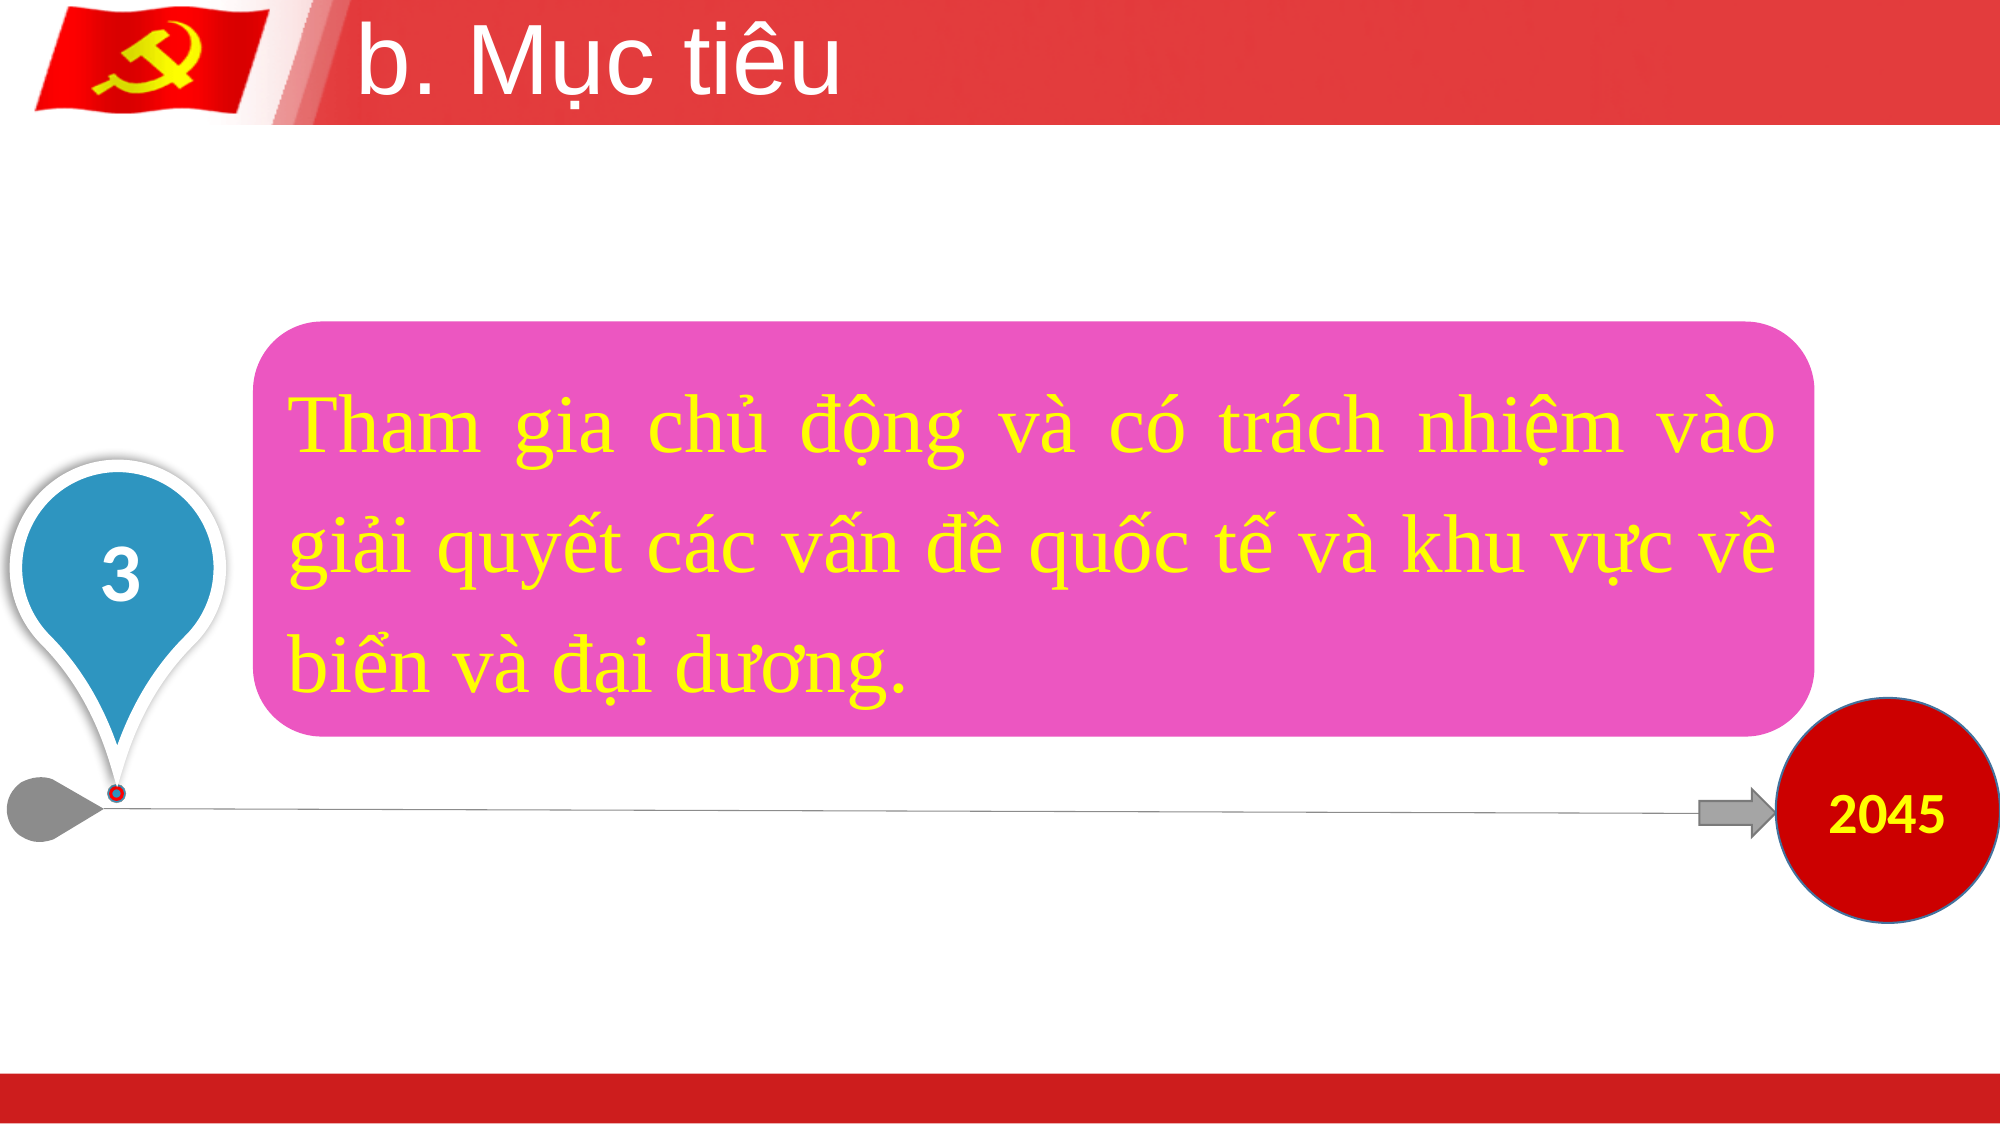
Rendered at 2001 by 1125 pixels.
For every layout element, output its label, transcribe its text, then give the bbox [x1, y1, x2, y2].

picture [0, 0, 341, 125]
text_box Tham gia chủ động và có trách nhiệm vào giải quyết các vấn đề quốc tế và khu vực về biển và đại dương. [252, 321, 1815, 697]
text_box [6, 697, 2000, 923]
text_box b. Mục tiêu [341, 0, 2000, 127]
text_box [8, 465, 234, 697]
